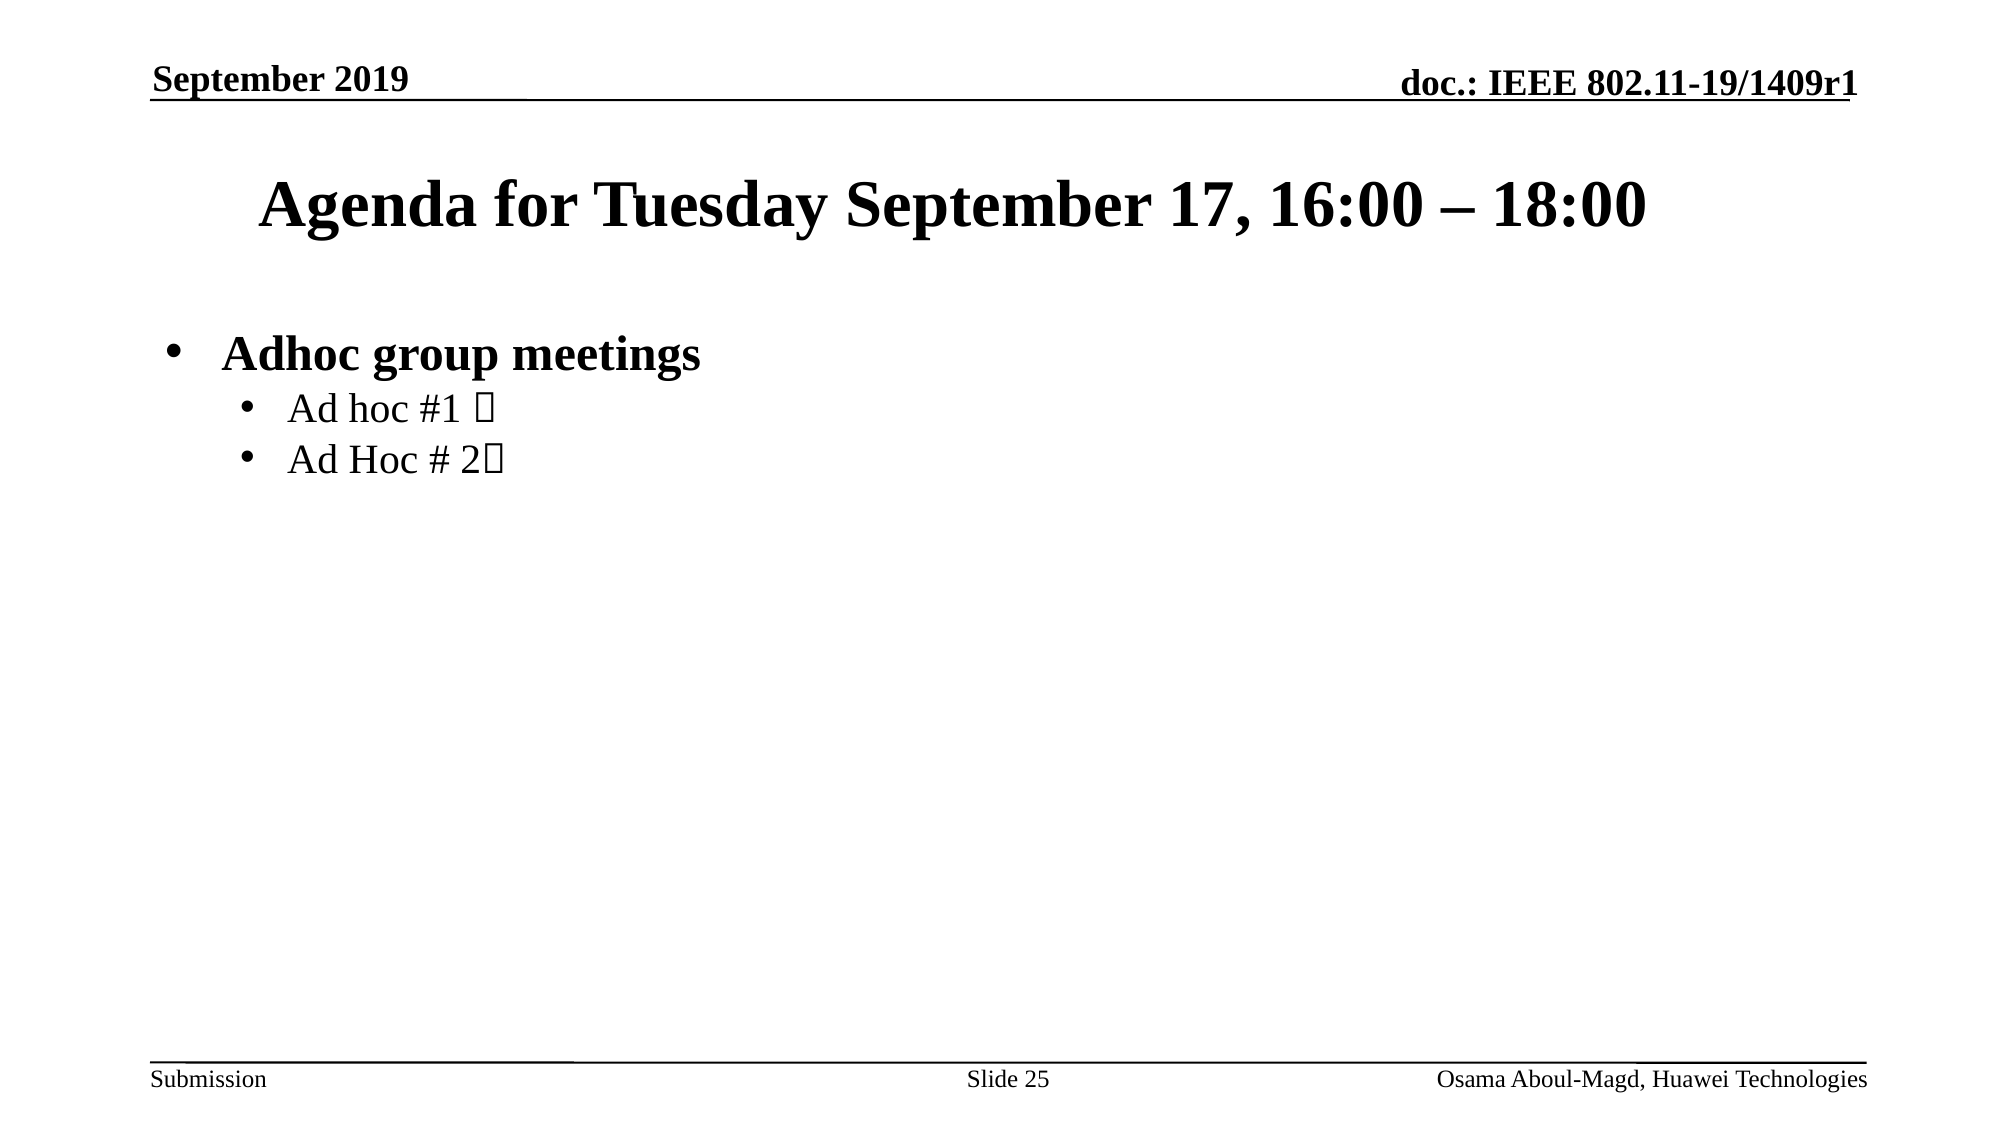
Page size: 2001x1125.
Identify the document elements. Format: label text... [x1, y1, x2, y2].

title Agenda for Tuesday September 17, 16:00 – 18:00 [149, 112, 1776, 288]
list Adhoc group meetings Ad hoc #1  Ad Hoc # 2 [149, 324, 1850, 1000]
footer Osama Aboul-Magd, Huawei Technologies [1171, 1061, 1869, 1093]
slide_number Slide 25 [950, 1061, 1067, 1123]
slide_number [152, 54, 563, 100]
